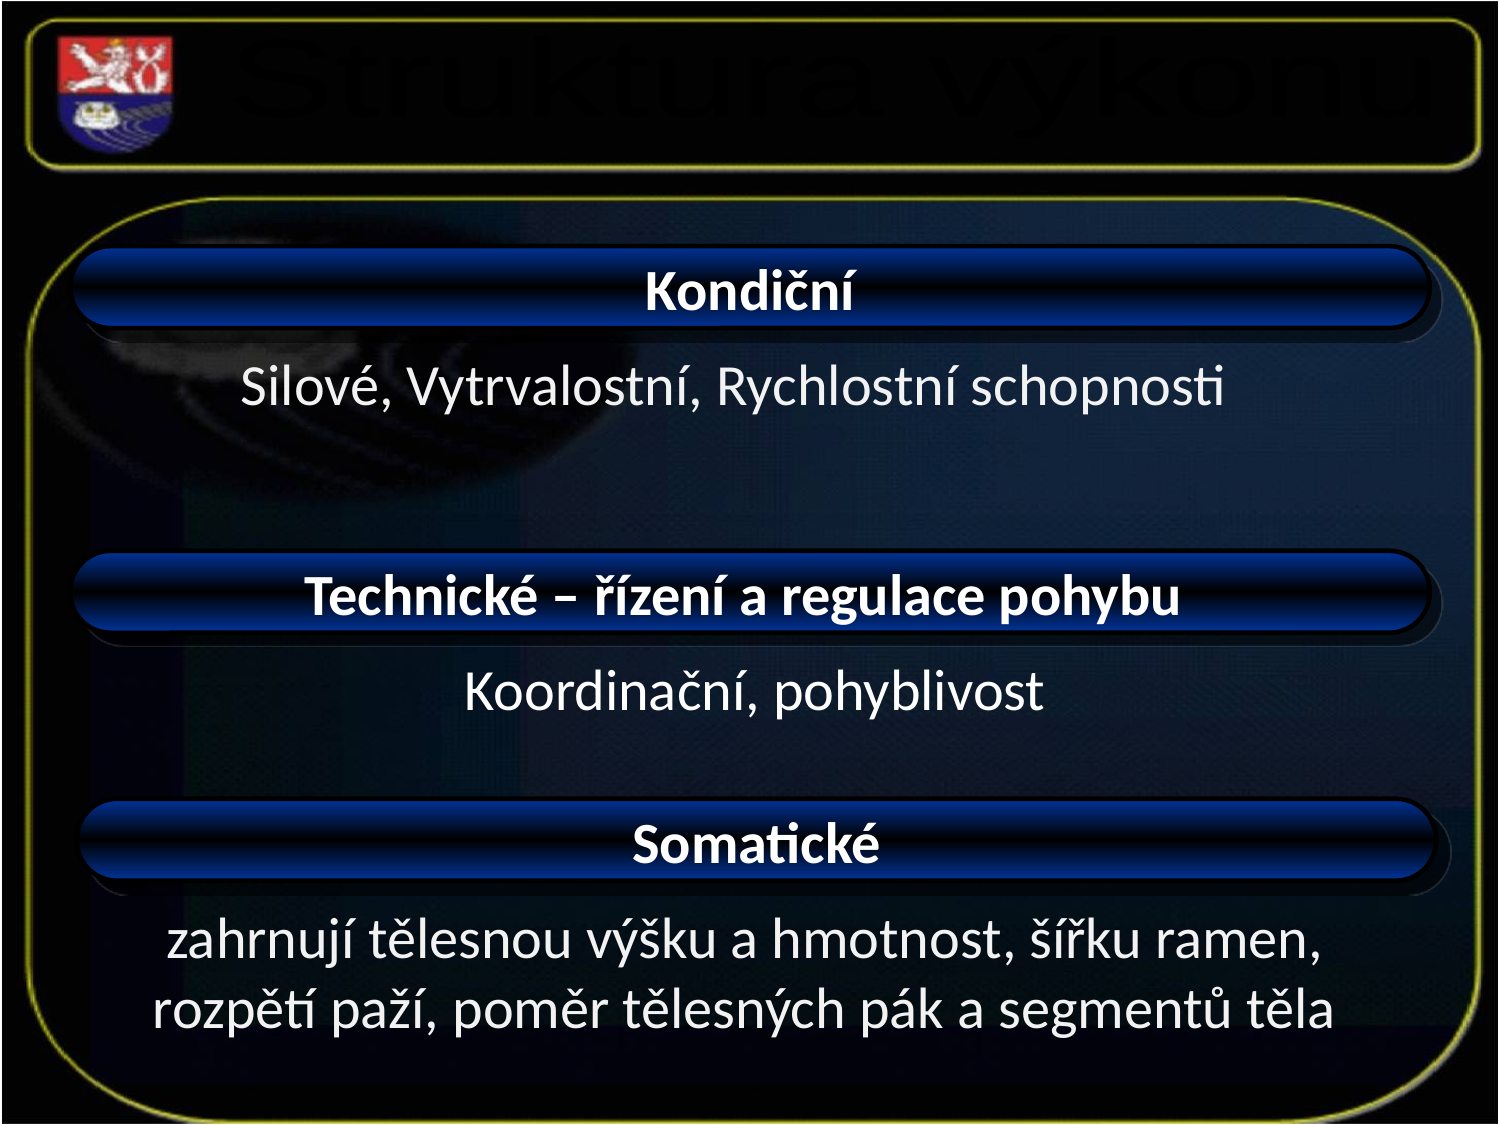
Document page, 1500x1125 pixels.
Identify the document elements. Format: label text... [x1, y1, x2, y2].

text_box Silové, Vytrvalostní, Rychlostní schopnosti [58, 339, 1409, 476]
text_box Somatické [76, 798, 1437, 881]
text_box Kondiční [70, 246, 1430, 329]
text_box Koordinační, pohyblivost [93, 644, 1430, 730]
text_box Technické – řízení a regulace pohybu [70, 550, 1430, 633]
text_box zahrnují tělesnou výšku a hmotnost, šířku ramen, rozpětí paží, poměr tělesných pák a segmentů těla [76, 893, 1413, 1048]
picture [0, 0, 1500, 1125]
